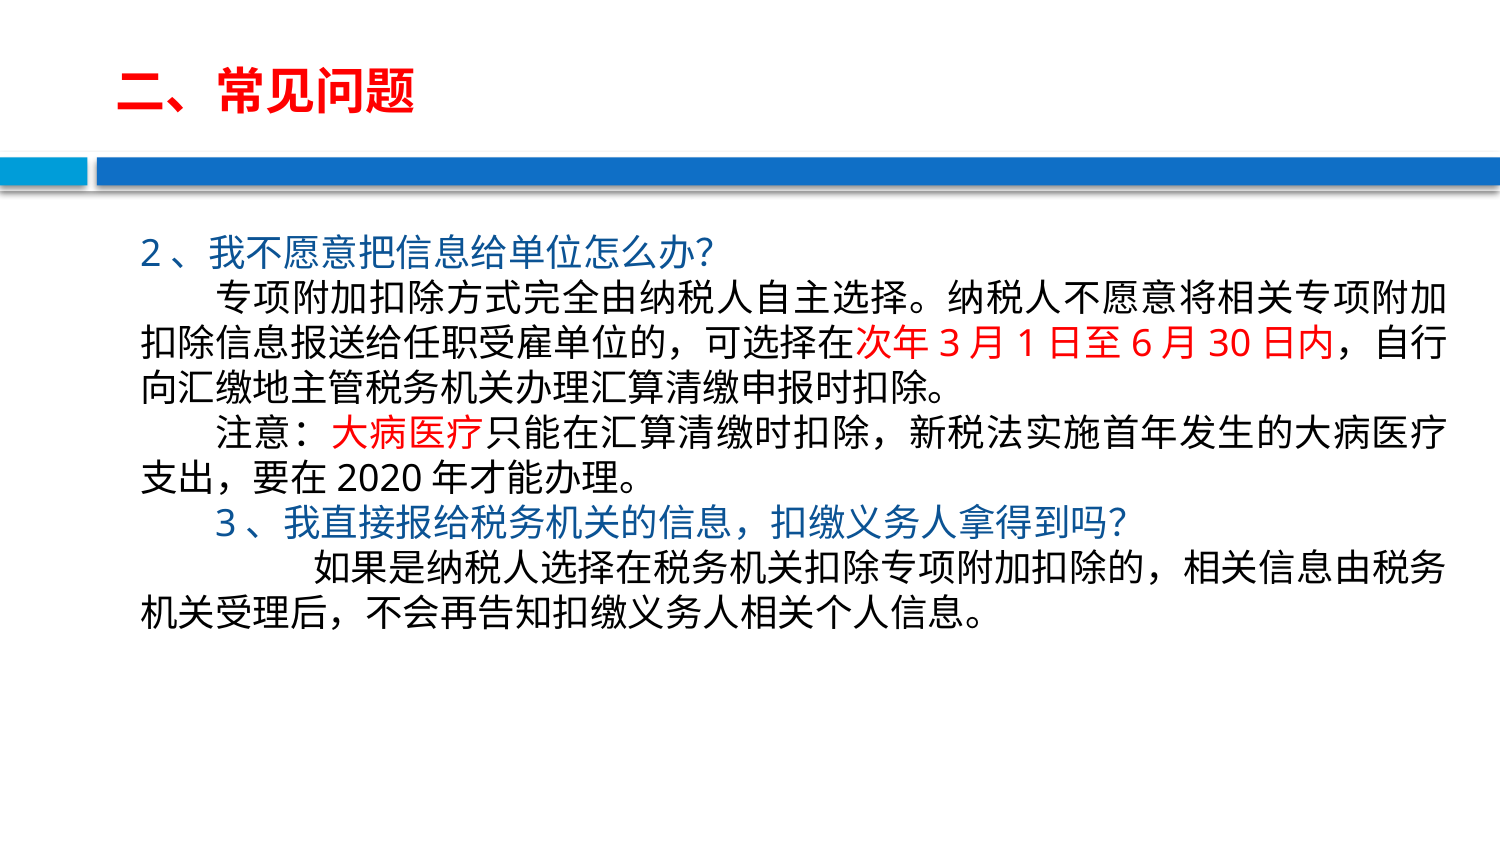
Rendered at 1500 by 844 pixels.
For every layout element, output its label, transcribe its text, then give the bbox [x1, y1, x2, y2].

title 二、常见问题 [100, 28, 1438, 150]
text_box 2、我不愿意把信息给单位怎么办？ 专项附加扣除方式完全由纳税人自主选择。纳税人不愿意将相关专项附加扣除信息报送给任职受雇单位的，可选择在次年3月1日至6月30日内，自行向汇缴地主管税务机关办理汇算清缴申报时扣除。 注意：大病医疗只能在汇算清缴时扣除，新税法实施首年发生的大病医疗支出，要在2020年才能办理。 3、我直接报给税务机关的信息，扣缴义务人拿得到吗？ 如果是纳税人选择在税务机关扣除专项附加扣除的，相关信息由税务机关受理后，不会再告知扣缴义务人相关个人信息。 [125, 221, 1463, 775]
list [100, 196, 1438, 750]
